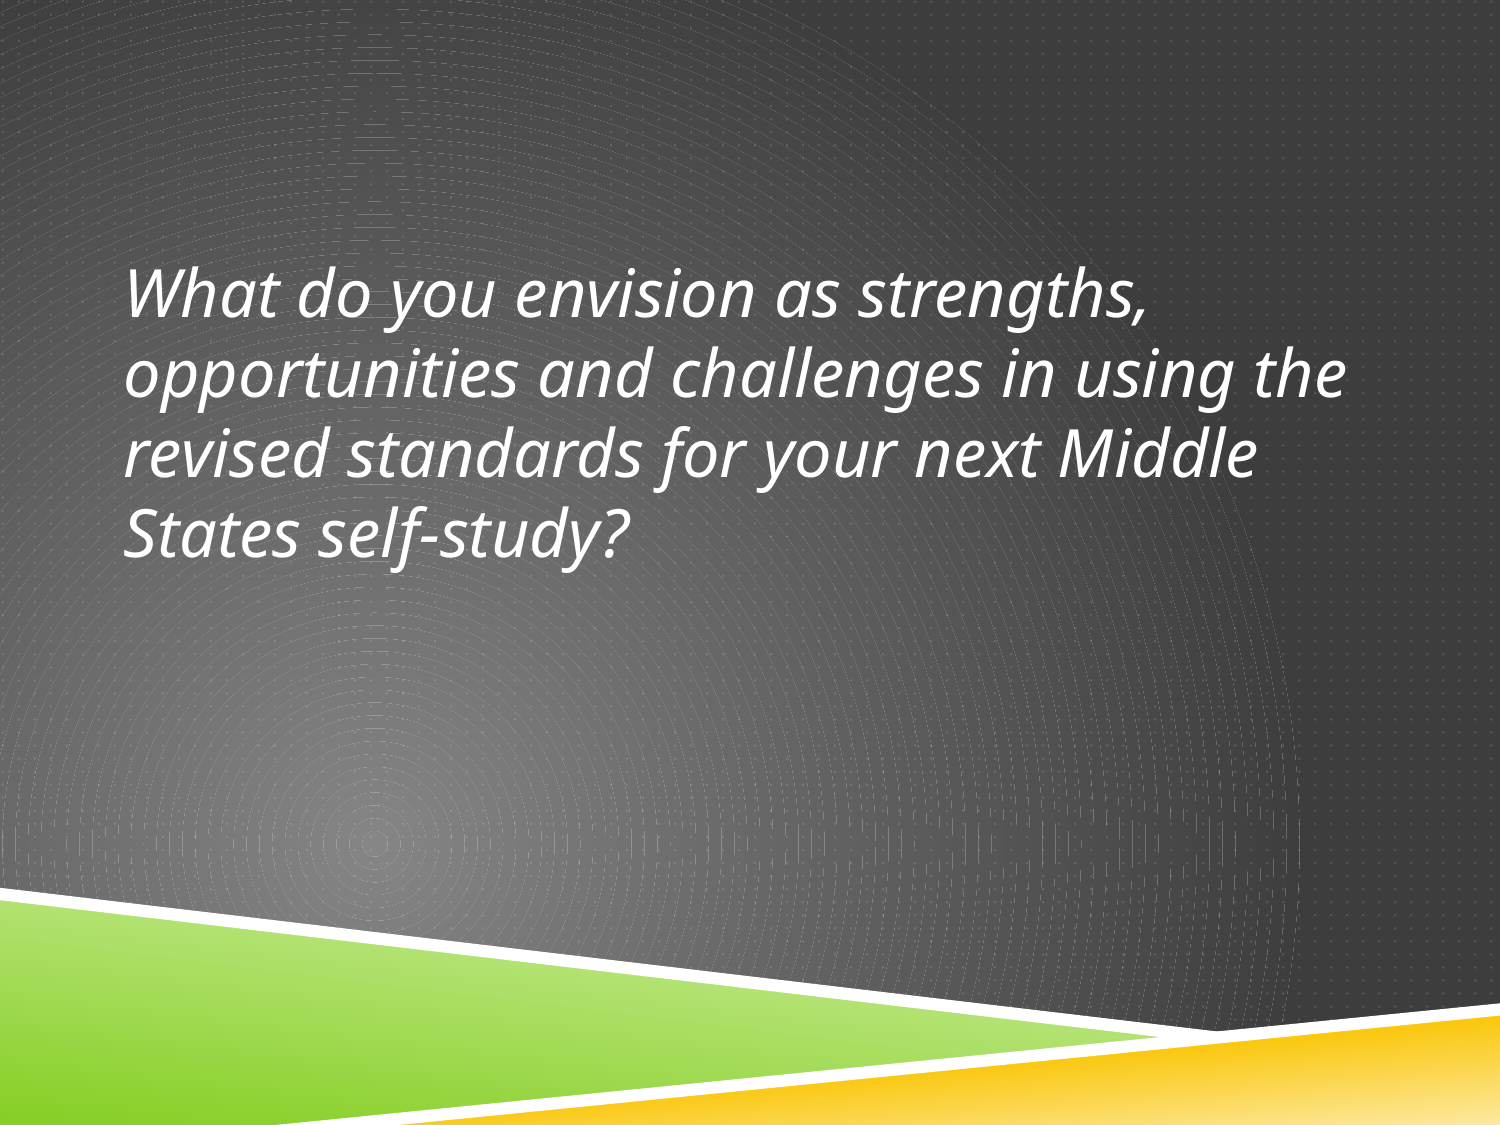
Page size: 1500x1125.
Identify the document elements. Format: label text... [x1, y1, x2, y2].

list What do you envision as strengths, opportunities and challenges in using the revised standards for your next Middle States self-study? [112, 74, 1400, 886]
